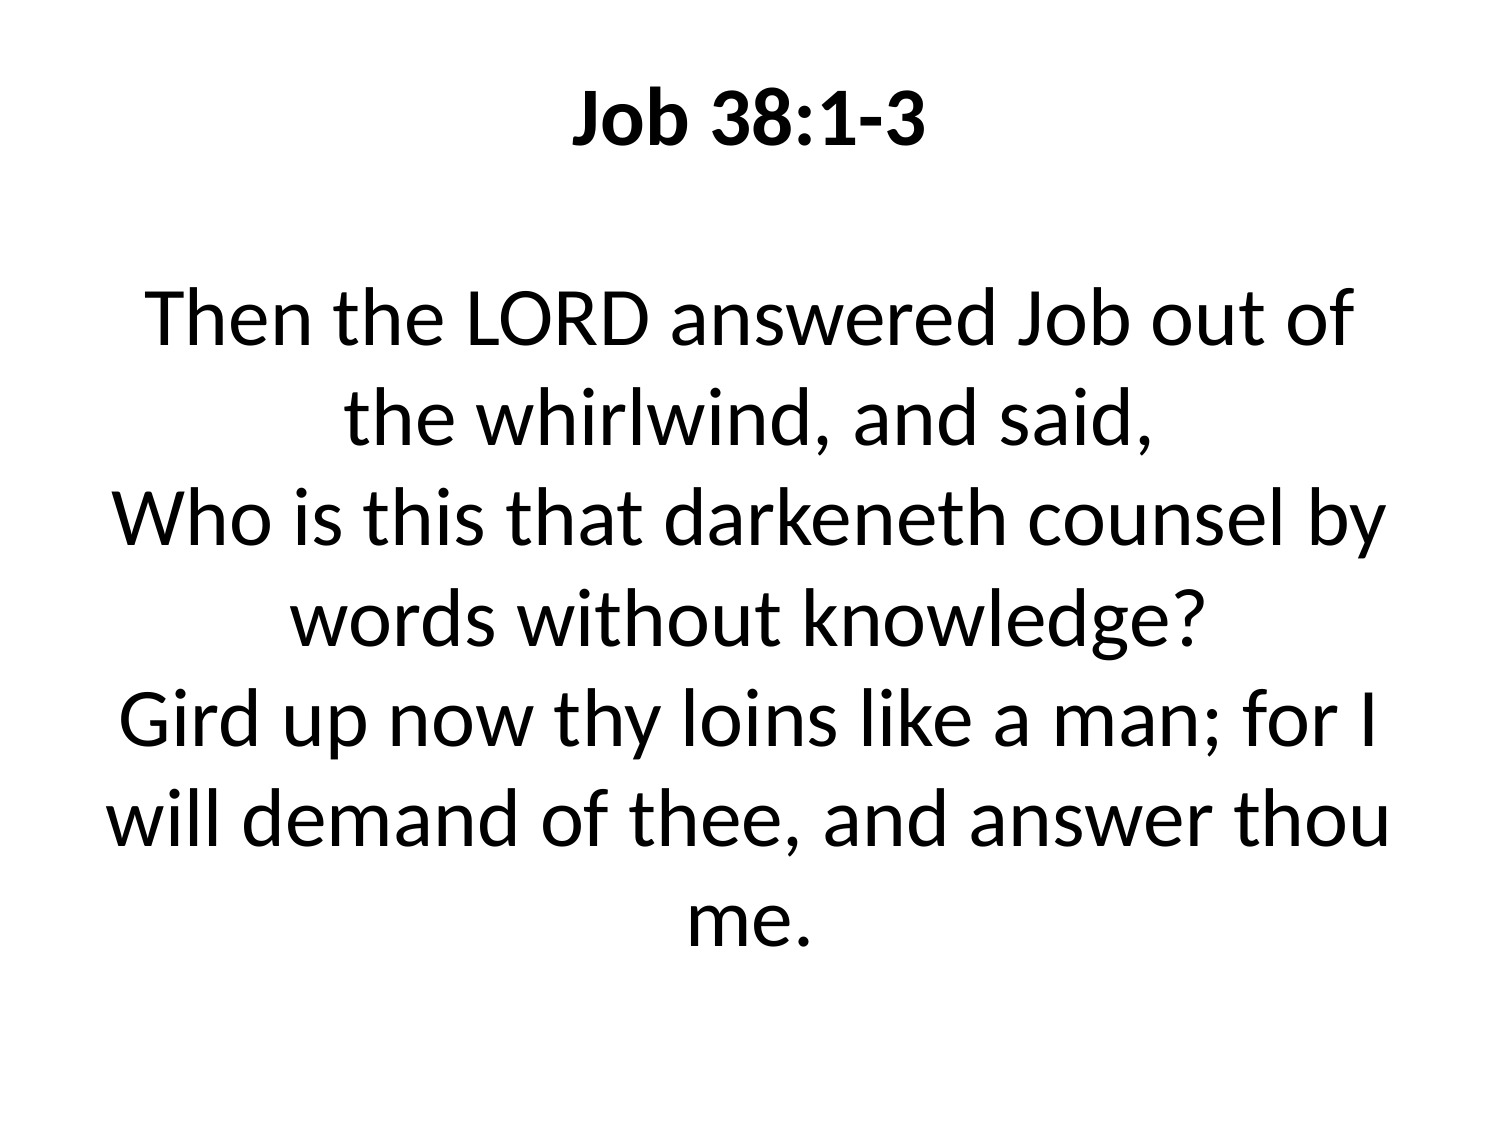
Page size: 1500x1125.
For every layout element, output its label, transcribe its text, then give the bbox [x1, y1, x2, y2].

title Job 38:1-3 Then the Lord answered Job out of the whirlwind, and said, Who is this that darkeneth counsel by words without knowledge? Gird up now thy loins like a man; for I will demand of thee, and answer thou me. [75, 50, 1425, 1075]
